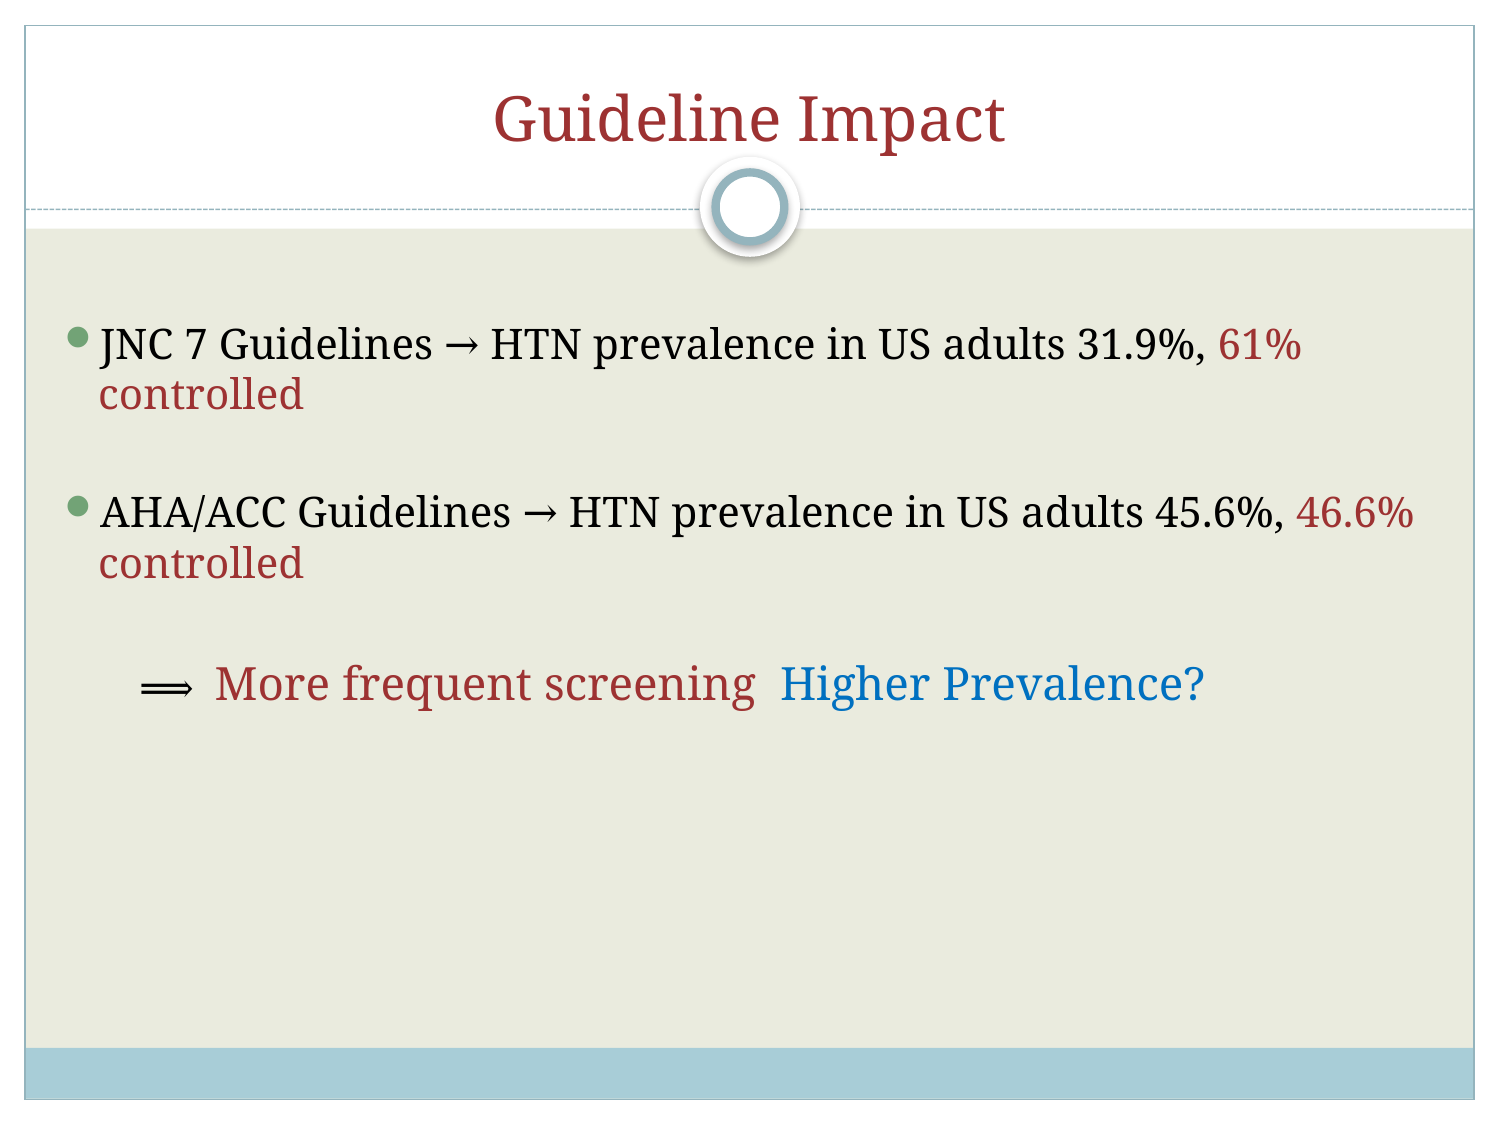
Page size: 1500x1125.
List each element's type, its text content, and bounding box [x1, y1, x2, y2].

title Guideline Impact [49, 37, 1450, 162]
